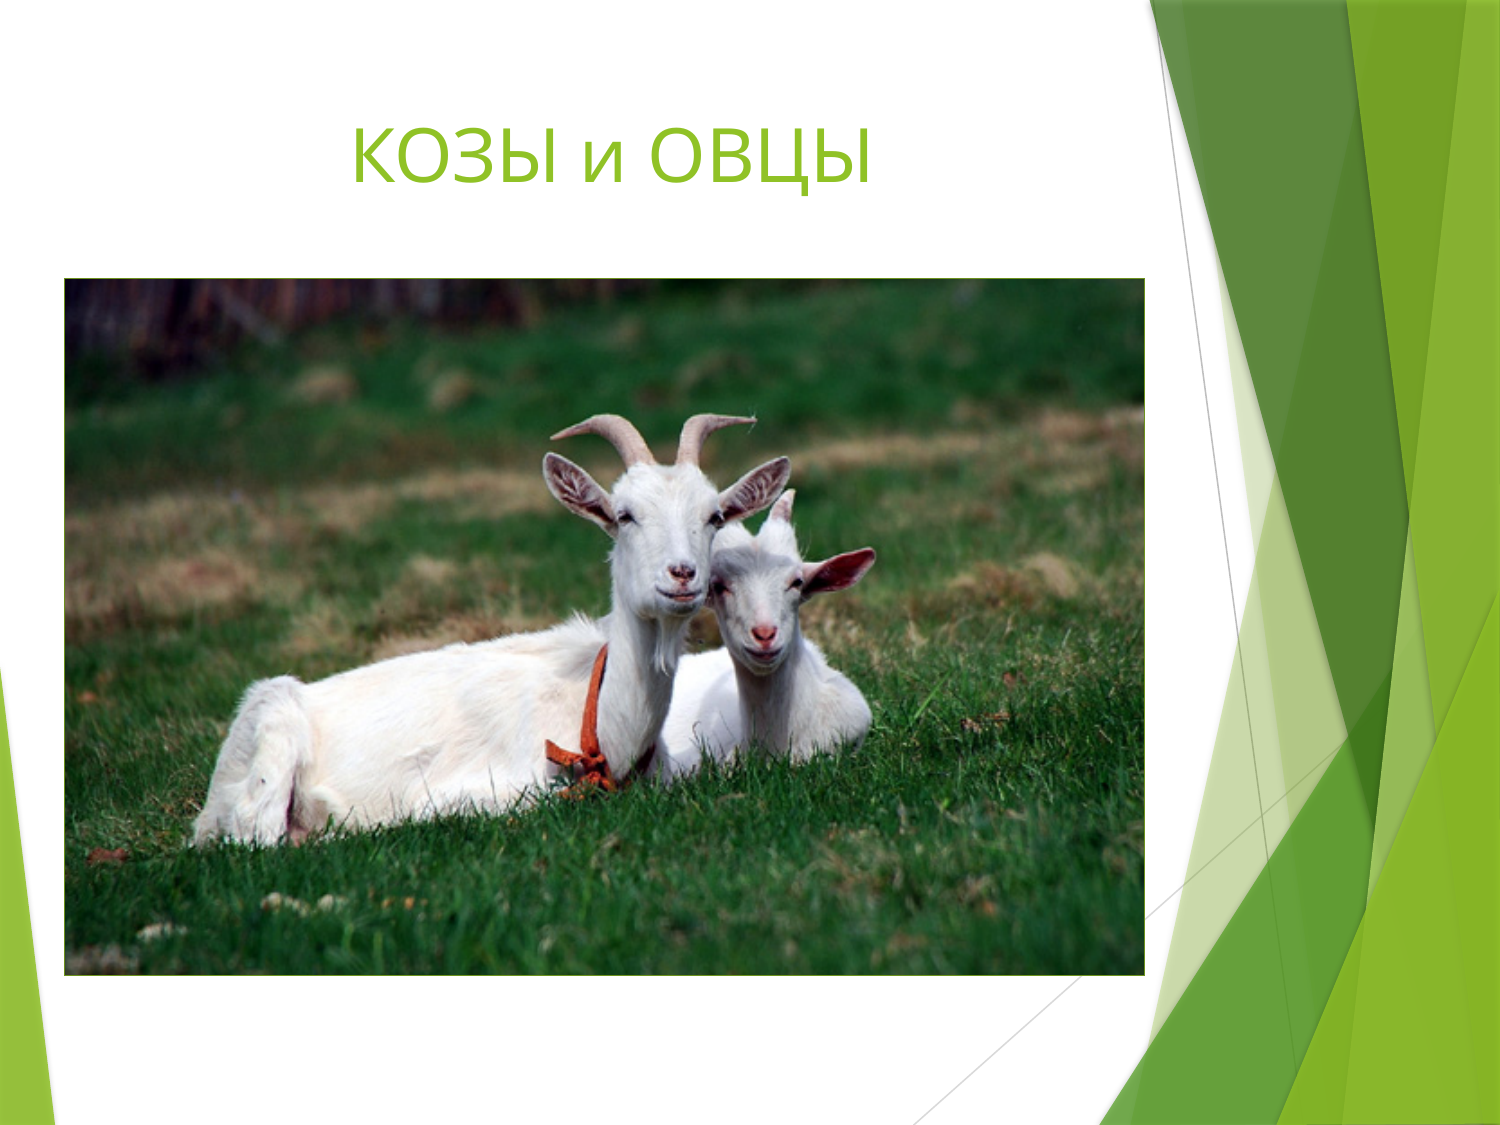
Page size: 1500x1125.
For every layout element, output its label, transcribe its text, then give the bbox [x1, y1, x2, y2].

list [64, 278, 1145, 976]
title КОЗЫ и ОВЦЫ [83, 99, 1142, 209]
